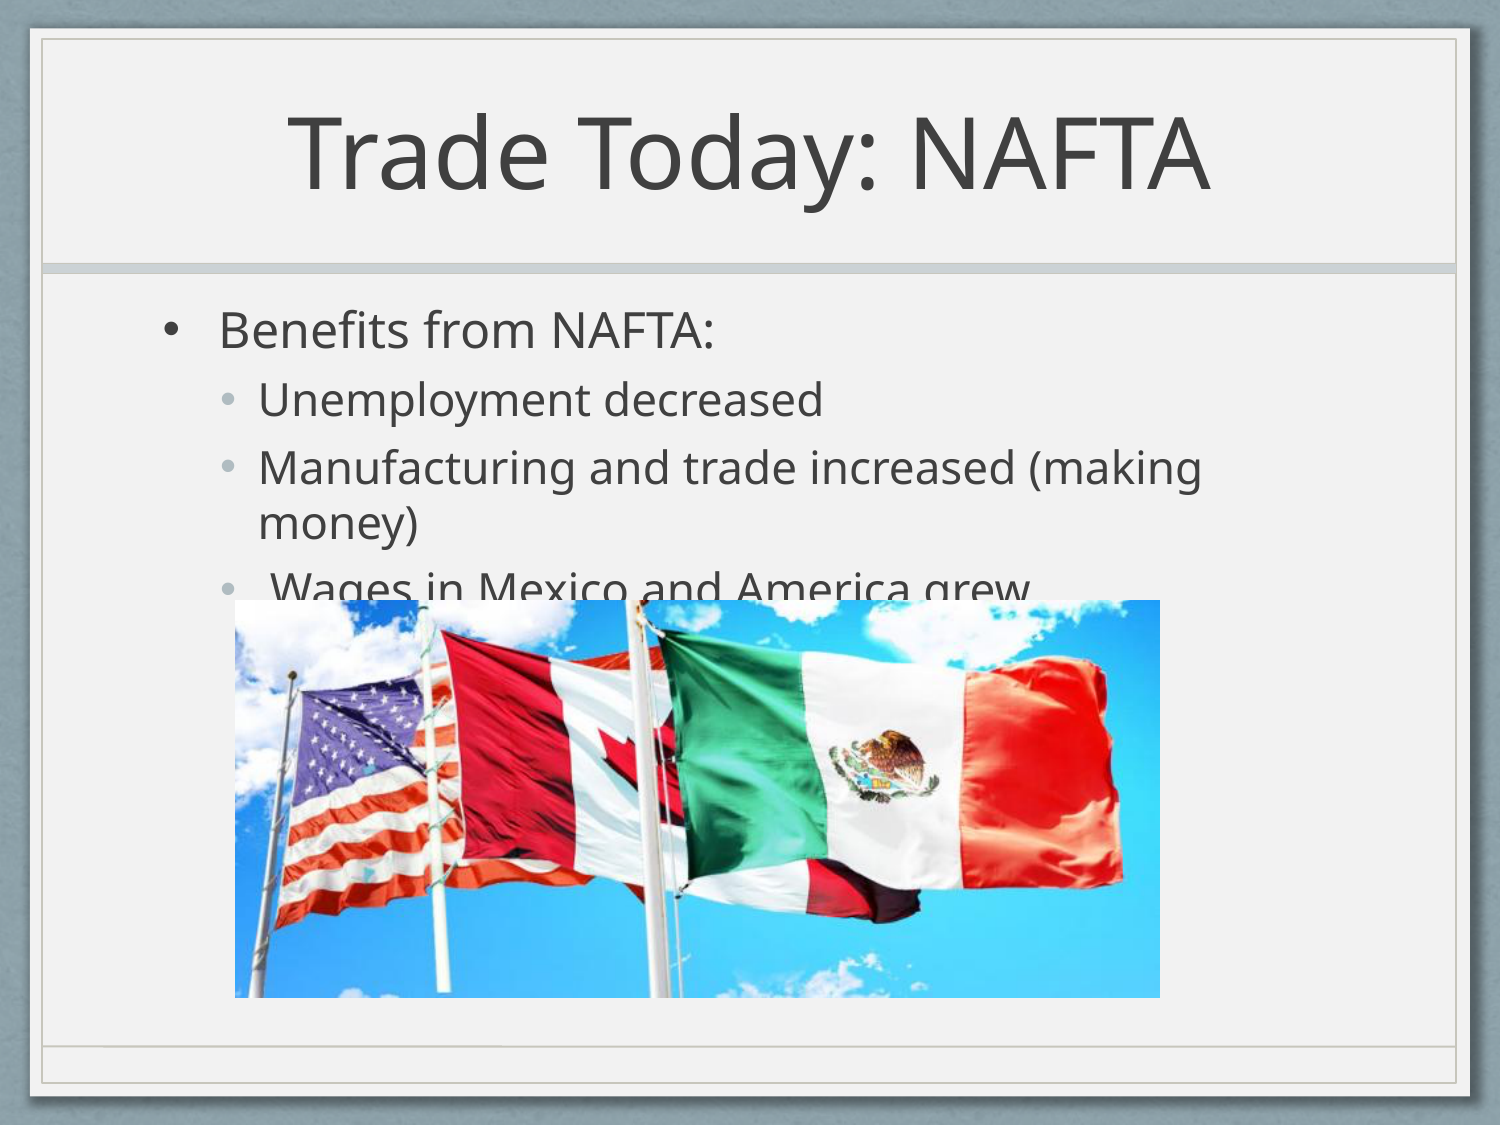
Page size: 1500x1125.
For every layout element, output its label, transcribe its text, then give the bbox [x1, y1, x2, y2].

list Benefits from NAFTA: Unemployment decreased Manufacturing and trade increased (making money) Wages in Mexico and America grew. [147, 290, 1353, 936]
picture [234, 599, 1160, 999]
title Trade Today: NAFTA [147, 40, 1353, 260]
